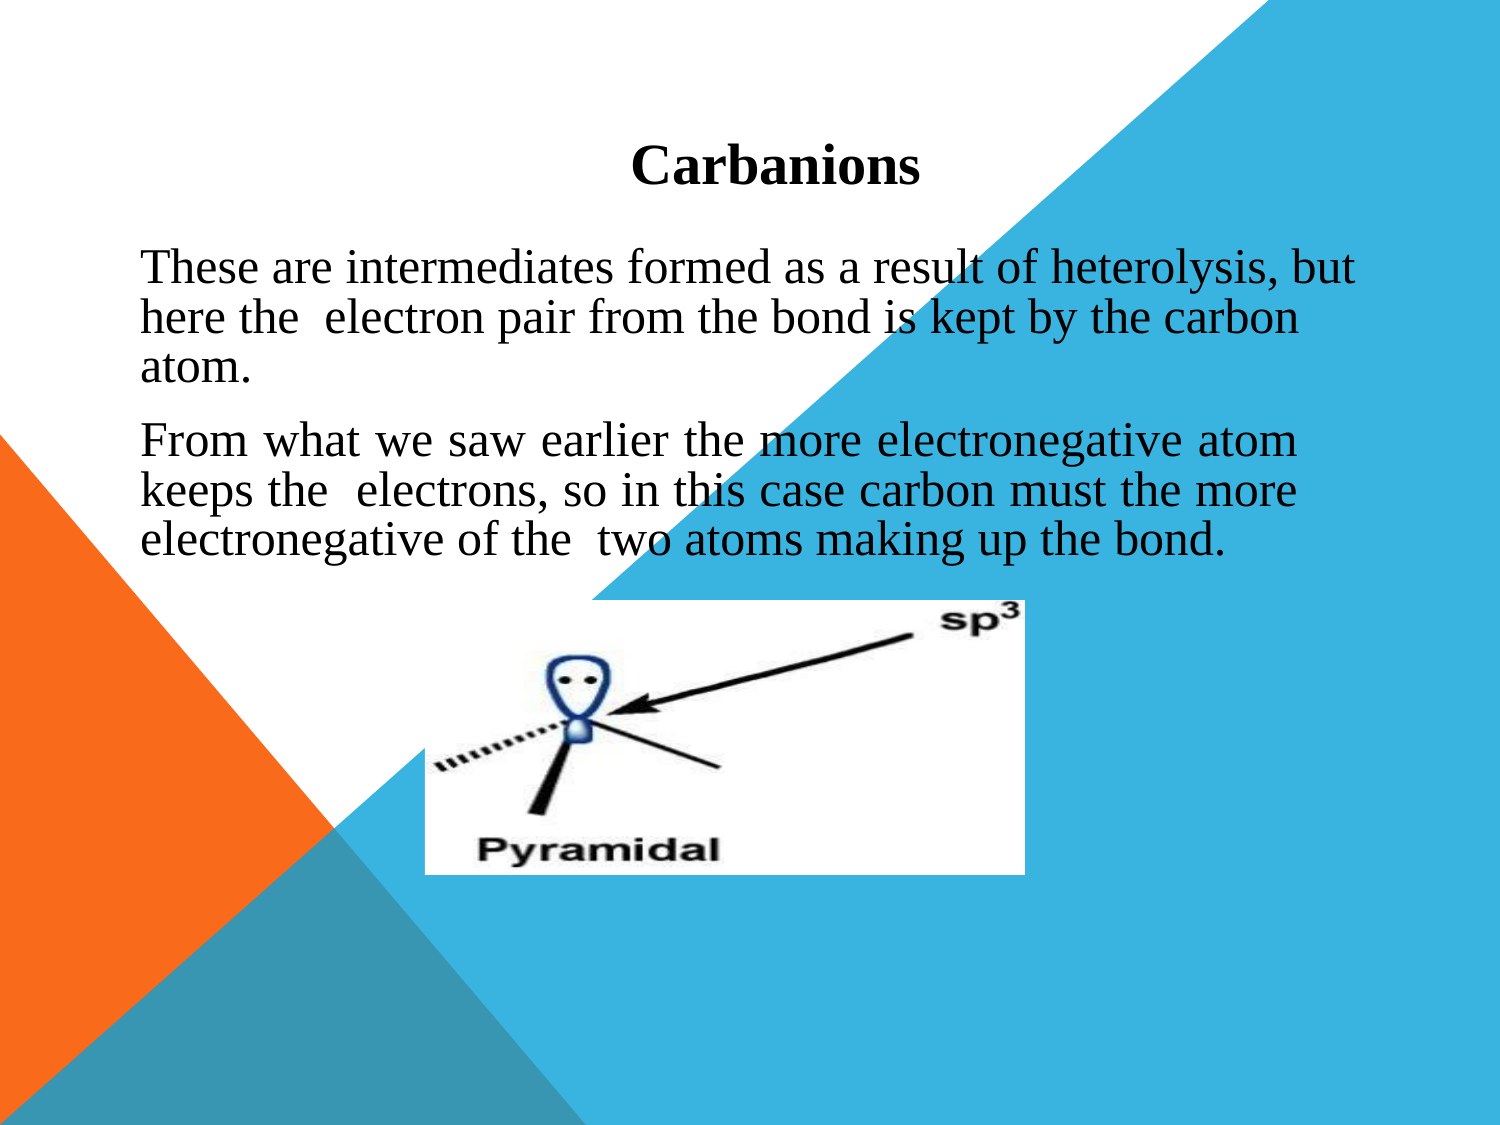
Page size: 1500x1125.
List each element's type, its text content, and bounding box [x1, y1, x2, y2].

text_box [424, 600, 1025, 875]
text_box Carbanions These are intermediates formed as a result of heterolysis, but here the electron pair from the bond is kept by the carbon atom. [137, 150, 1413, 546]
text_box From what we saw earlier the more electronegative atom keeps the electrons, so in this case carbon must the more electronegative of the two atoms making up the bond. [137, 412, 1299, 566]
